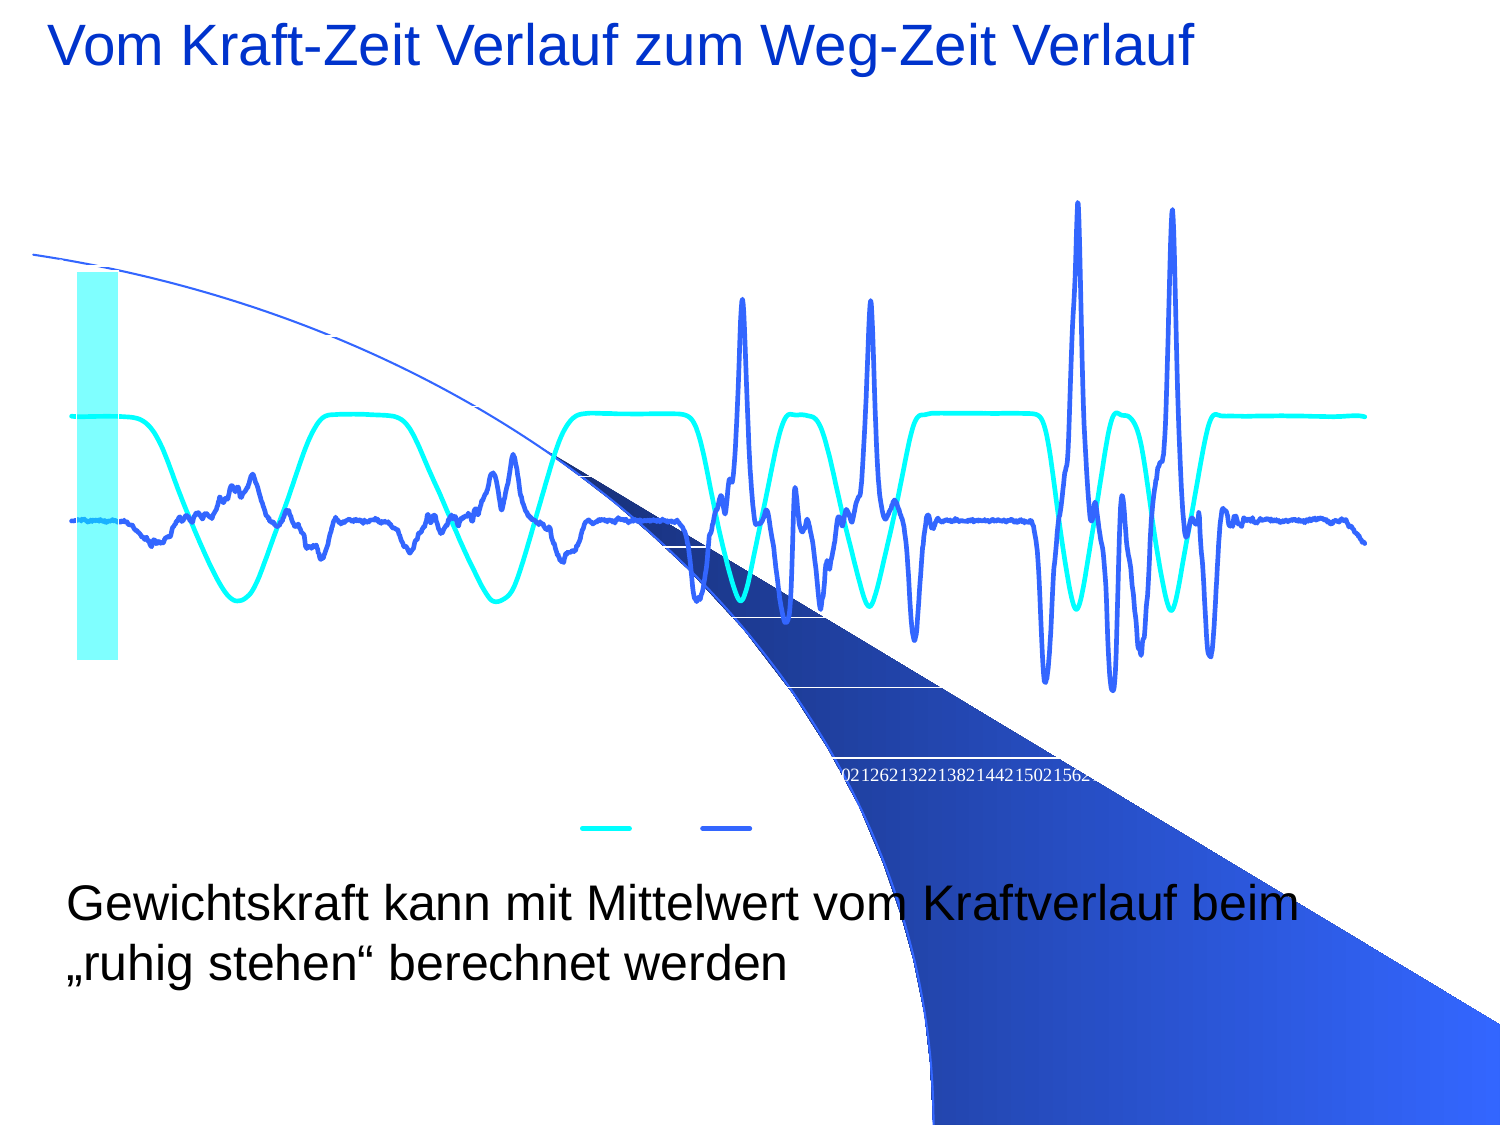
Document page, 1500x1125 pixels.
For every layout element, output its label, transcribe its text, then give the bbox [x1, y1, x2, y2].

text_box Vom Kraft-Zeit Verlauf zum Weg-Zeit Verlauf [32, 8, 1211, 86]
text_box Gewichtskraft kann mit Mittelwert vom Kraftverlauf beim „ruhig stehen“ berechnet werden [51, 863, 1342, 998]
chart [0, 99, 1394, 846]
